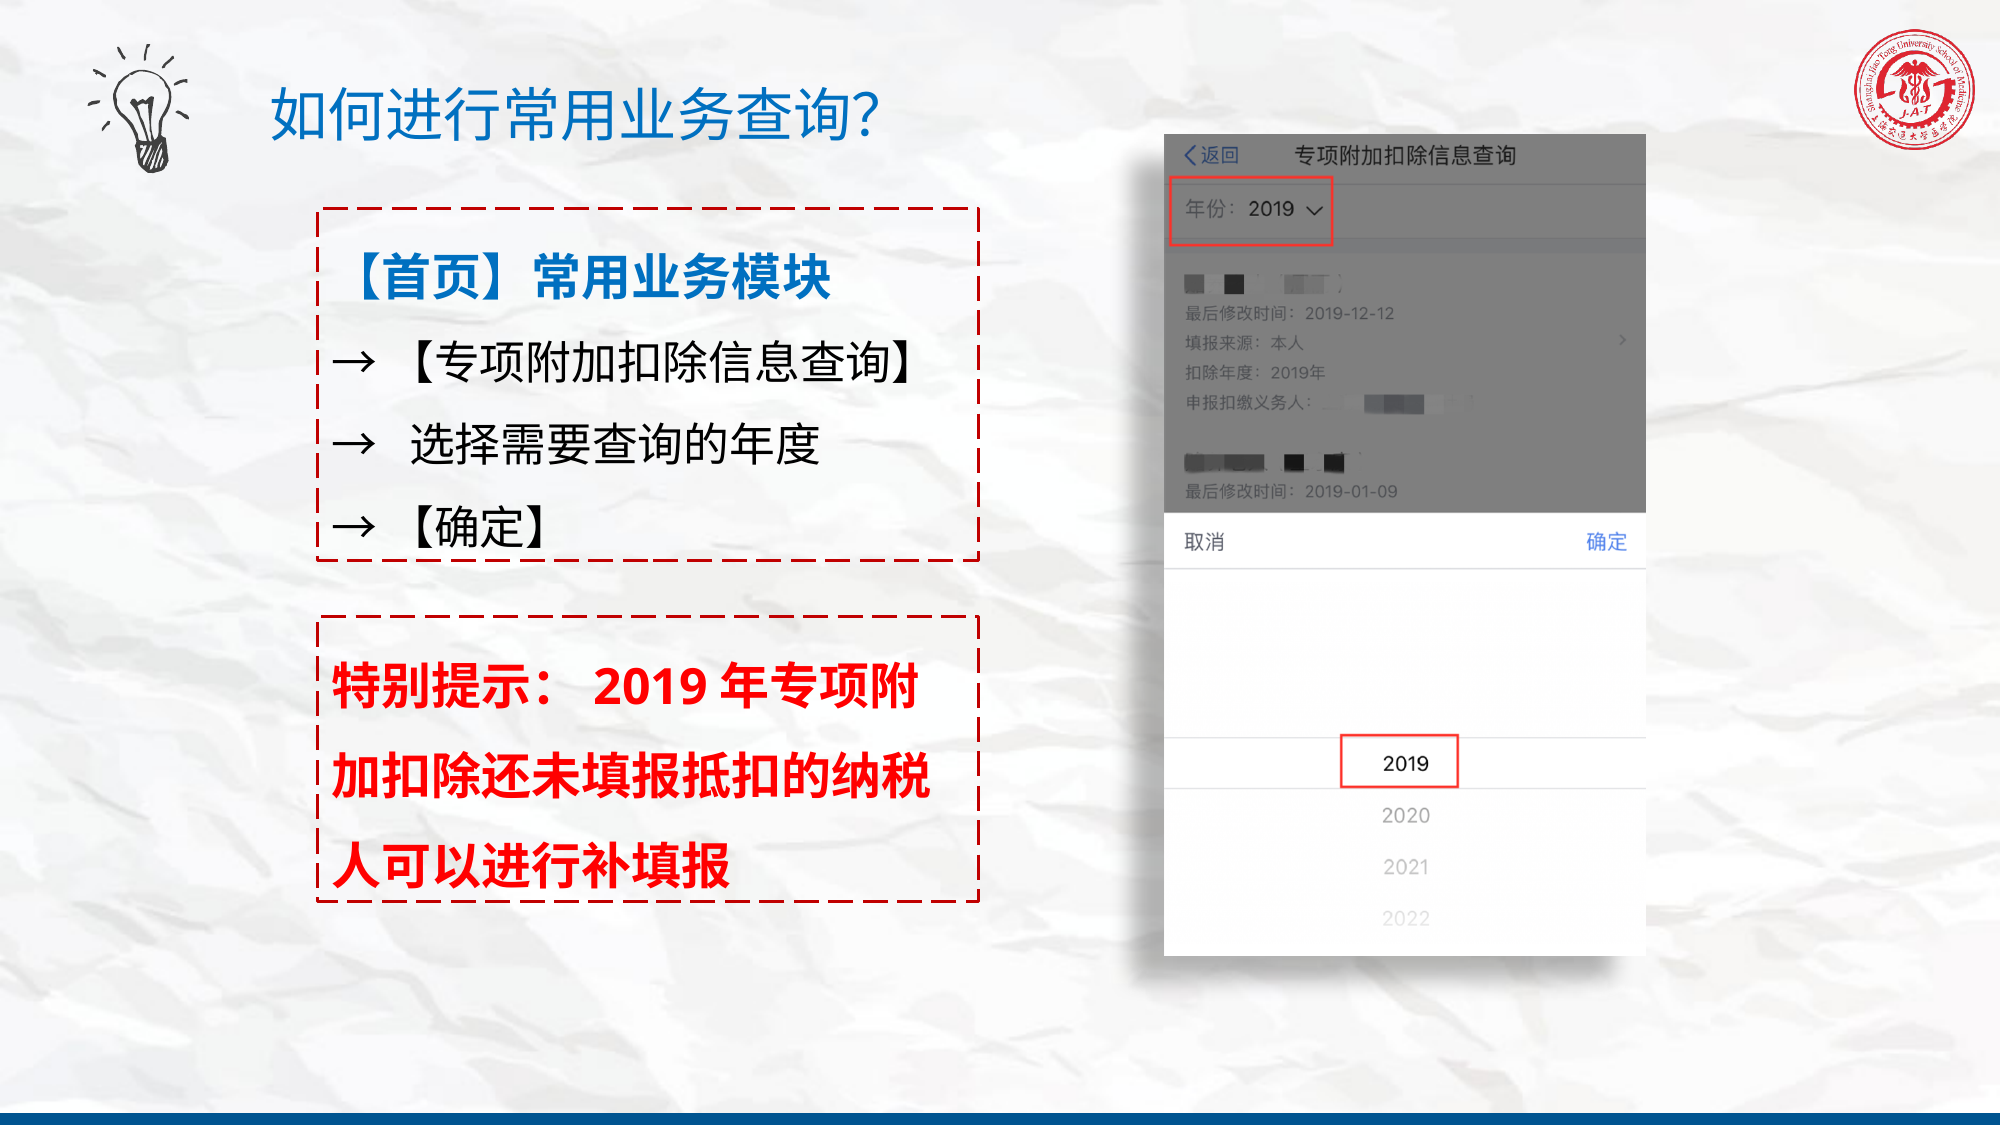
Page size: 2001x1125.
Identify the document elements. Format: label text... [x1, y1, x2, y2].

text_box 特别提示：2019年专项附加扣除还未填报抵扣的纳税人可以进行补填报 [317, 616, 979, 902]
text_box 【首页】常用业务模块 →【专项附加扣除信息查询】 → 选择需要查询的年度 →【确定】 [317, 208, 979, 561]
text_box 如何进行常用业务查询？ [216, 70, 867, 156]
picture [0, 0, 2000, 1113]
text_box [87, 43, 191, 174]
